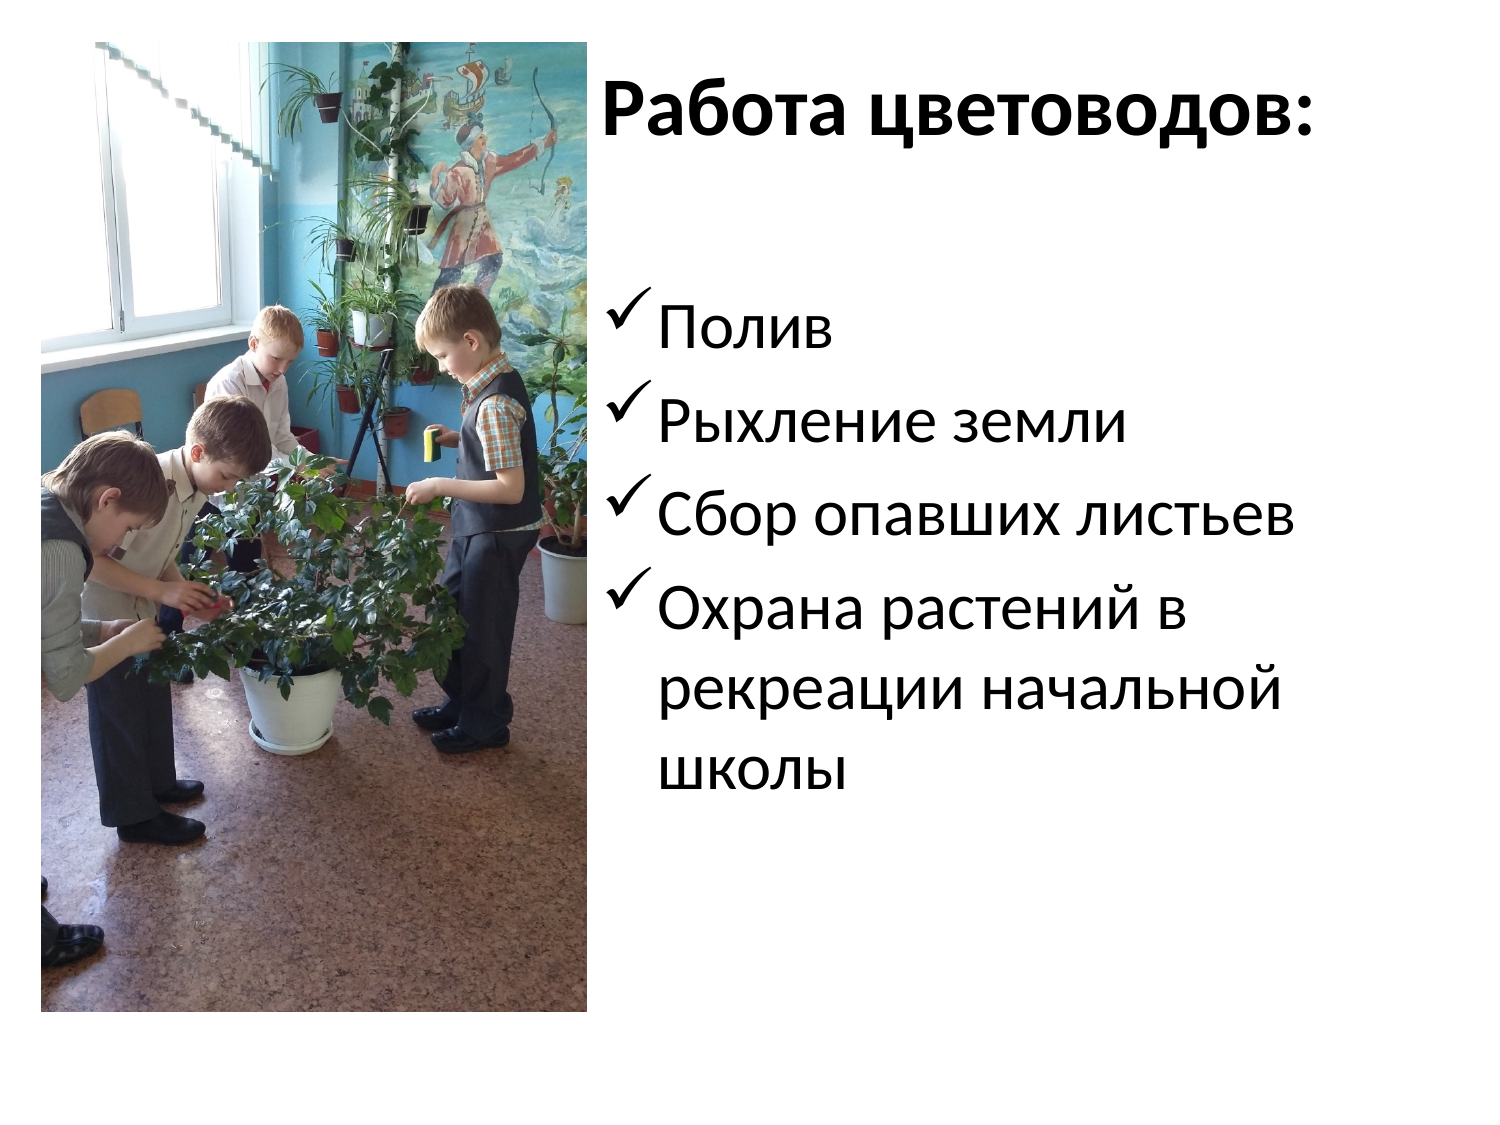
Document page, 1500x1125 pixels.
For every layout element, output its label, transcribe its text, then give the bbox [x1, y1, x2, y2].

picture [40, 42, 587, 1012]
list Работа цветоводов: Полив Рыхление земли Сбор опавших листьев Охрана растений в рекреации начальной школы [589, 44, 1425, 1005]
